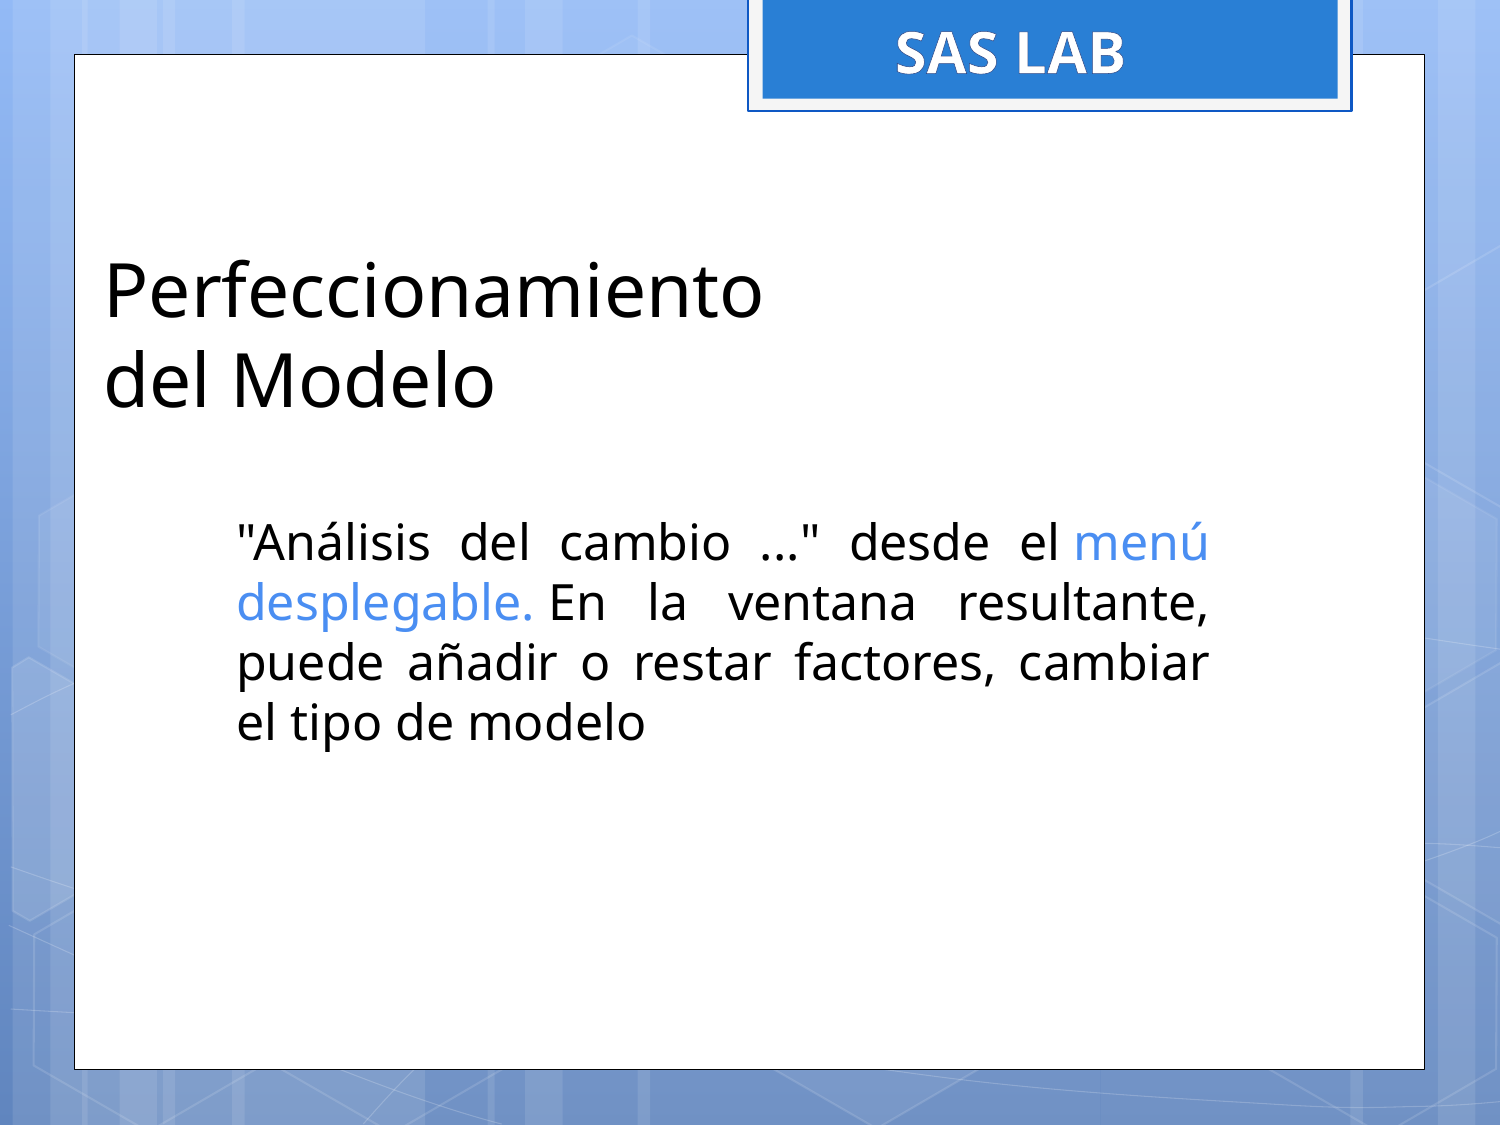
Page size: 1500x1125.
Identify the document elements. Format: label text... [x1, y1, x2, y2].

text_box Perfeccionamiento del Modelo [88, 235, 833, 431]
text_box "Análisis del cambio ..." desde el menú desplegable. En la ventana resultante, puede añadir o restar factores, cambiar el tipo de modelo [221, 503, 1226, 759]
text_box SAS LAB [879, 7, 1223, 93]
